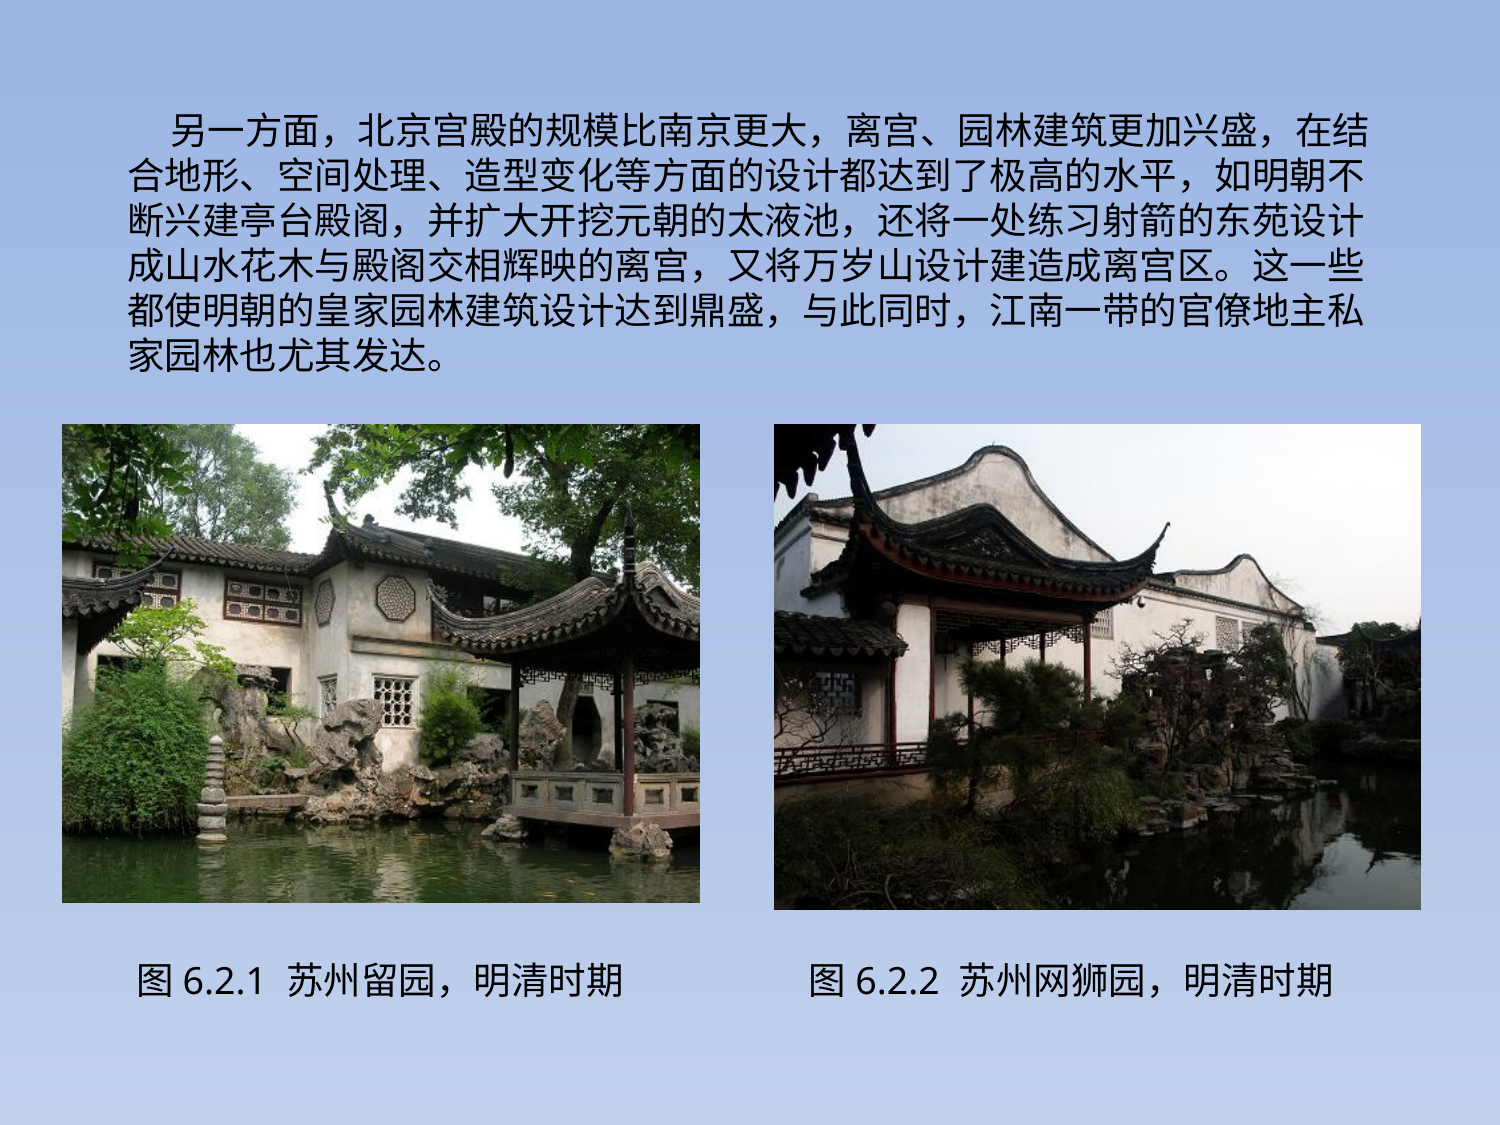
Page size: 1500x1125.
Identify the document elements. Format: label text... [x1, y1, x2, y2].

text_box 另一方面，北京宫殿的规模比南京更大，离宫、园林建筑更加兴盛，在结合地形、空间处理、造型变化等方面的设计都达到了极高的水平，如明朝不断兴建亭台殿阁，并扩大开挖元朝的太液池，还将一处练习射箭的东苑设计成山水花木与殿阁交相辉映的离宫，又将万岁山设计建造成离宫区。这一些都使明朝的皇家园林建筑设计达到鼎盛，与此同时，江南一带的官僚地主私家园林也尤其发达。 [112, 99, 1400, 385]
text_box 图6.2.1 苏州留园，明清时期 [0, 949, 737, 1010]
picture [62, 424, 701, 903]
picture [774, 424, 1421, 910]
text_box 图6.2.2 苏州网狮园，明清时期 [737, 949, 1414, 1010]
